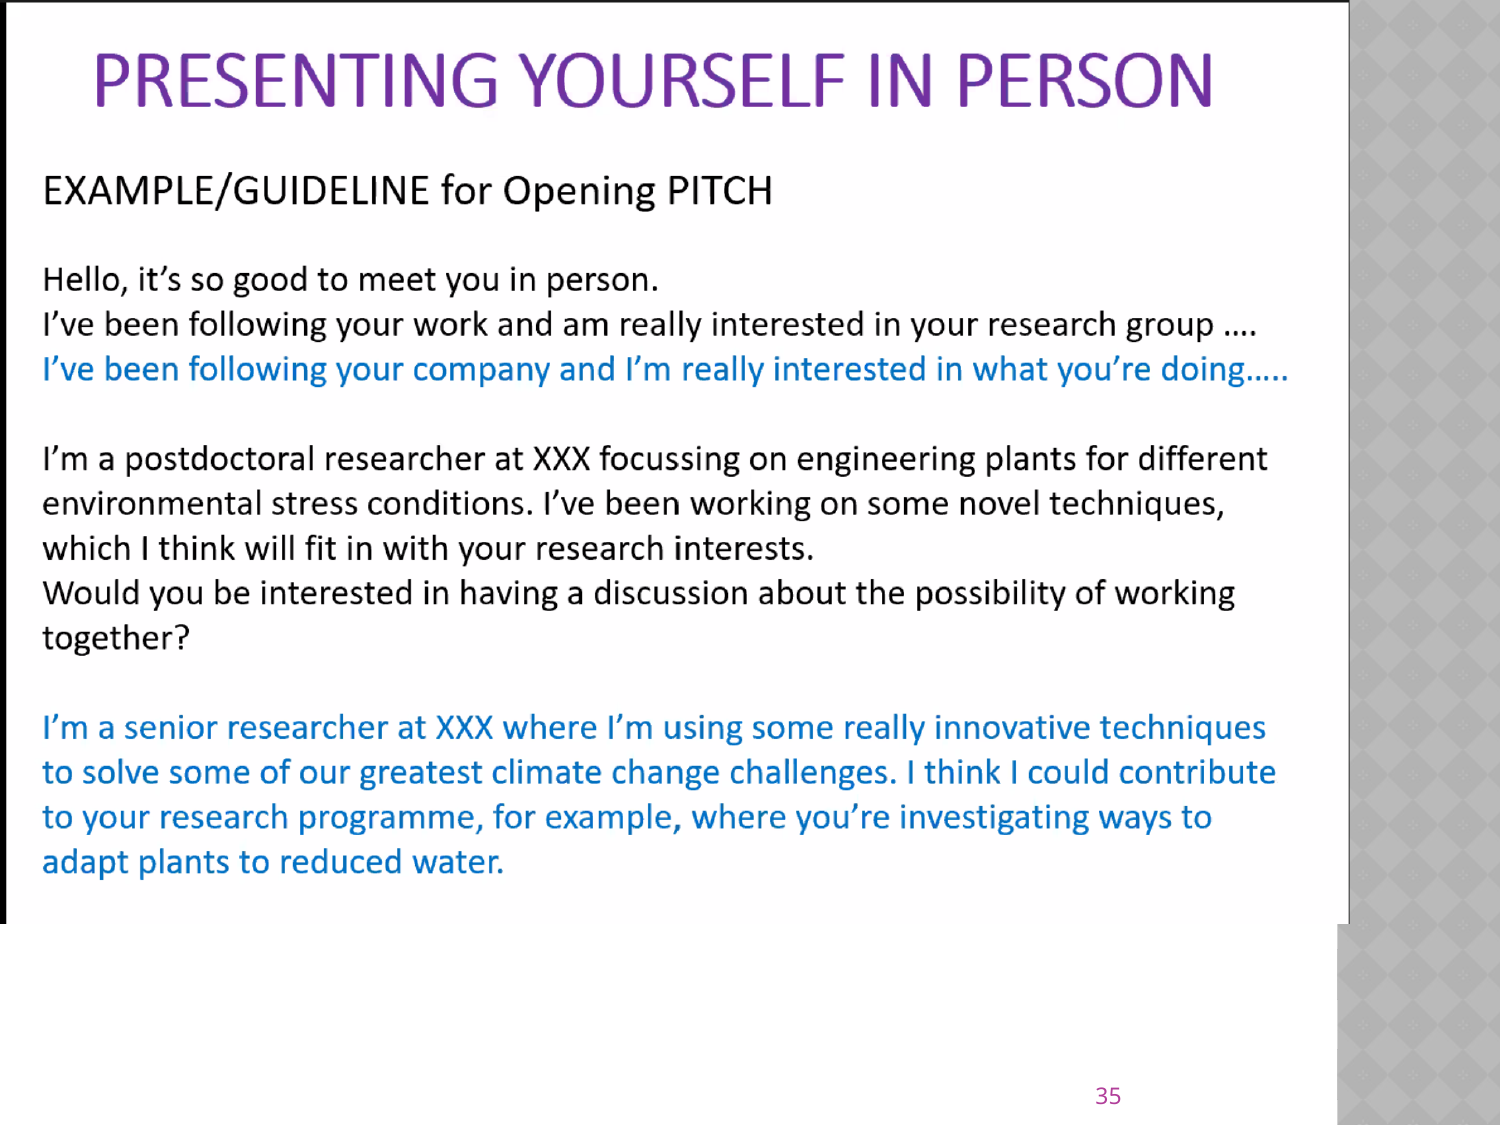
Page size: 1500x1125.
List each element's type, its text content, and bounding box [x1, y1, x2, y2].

picture [0, 0, 1351, 924]
slide_number 35 [1025, 1075, 1122, 1113]
